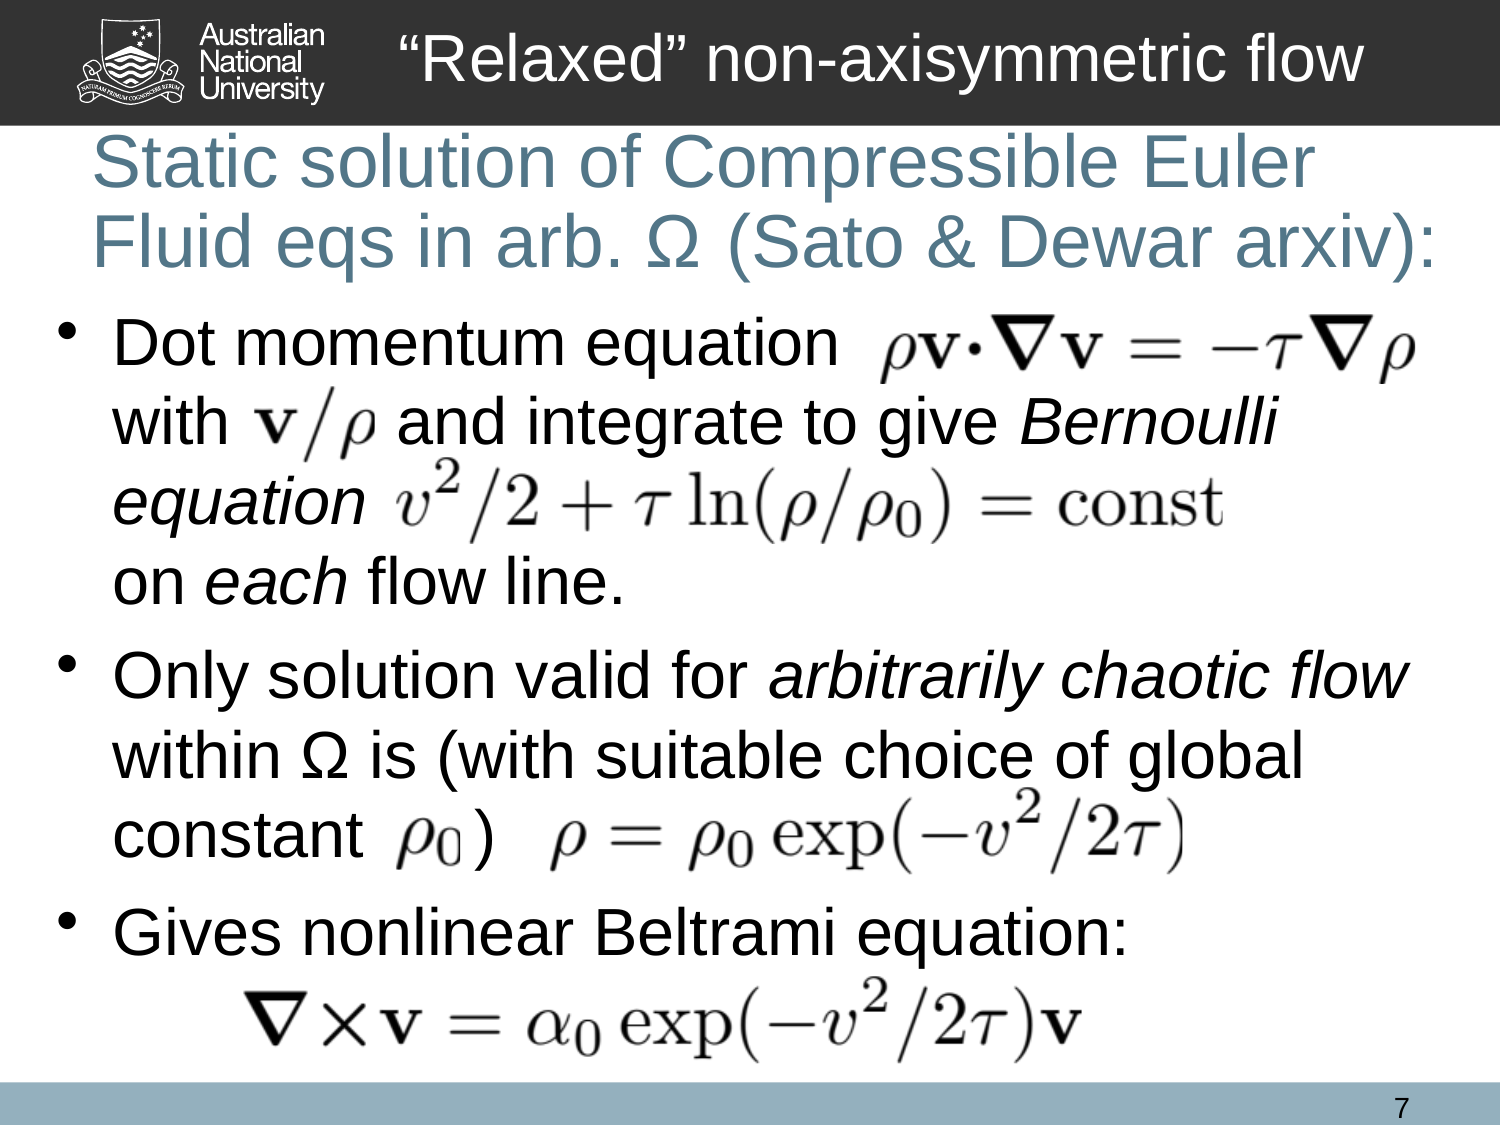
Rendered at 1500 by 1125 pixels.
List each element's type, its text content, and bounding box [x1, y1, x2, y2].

picture [395, 456, 1223, 544]
picture [395, 817, 461, 870]
text_box “Relaxed” non-axisymmetric flow [383, 7, 1459, 102]
slide_number 7 [1328, 1082, 1425, 1118]
picture [242, 975, 1082, 1064]
text_box Gives nonlinear Beltrami equation: [41, 881, 1436, 968]
title Static solution of Compressible Euler Fluid eqs in arb. Ω (Sato & Dewar arxiv): [76, 113, 1500, 290]
list Dot momentum equation with and integrate to give Bernoulli equation on each flow line. Only solution valid for arbitrarily chaotic flow within Ω is (with suitable choice of global constant ) [41, 290, 1500, 906]
picture [879, 314, 1416, 384]
picture [253, 385, 375, 463]
picture [549, 786, 1183, 875]
